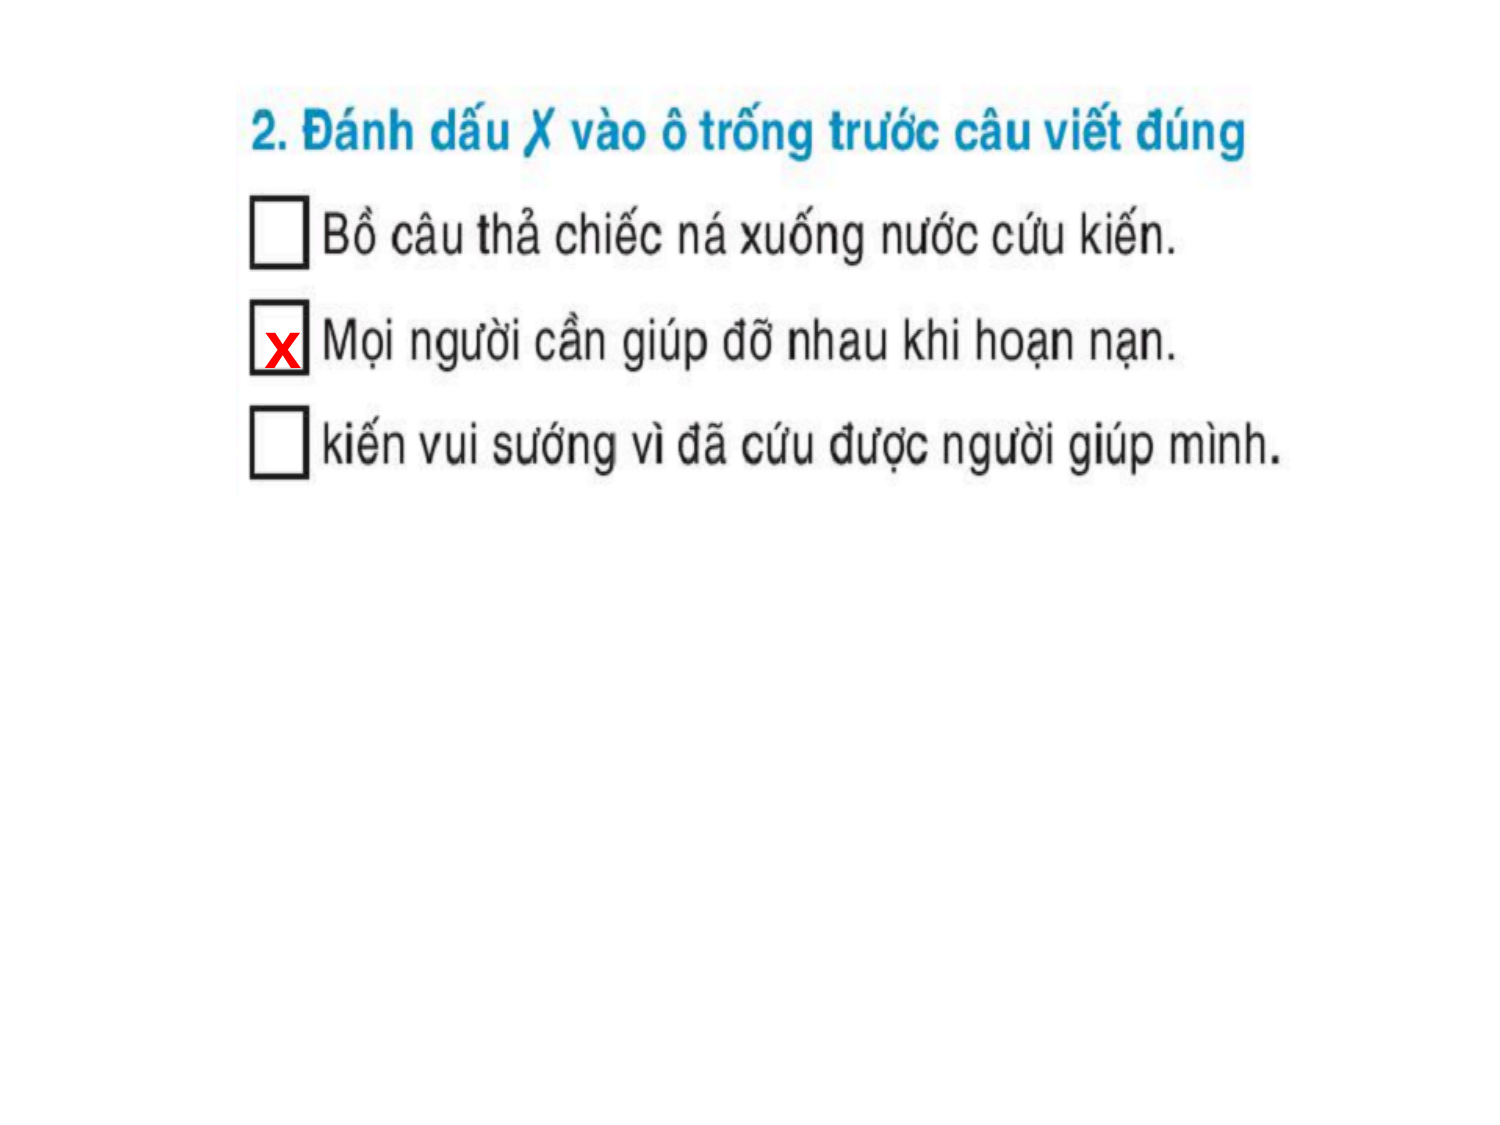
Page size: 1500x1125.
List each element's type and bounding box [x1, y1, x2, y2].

picture [236, 80, 1366, 508]
